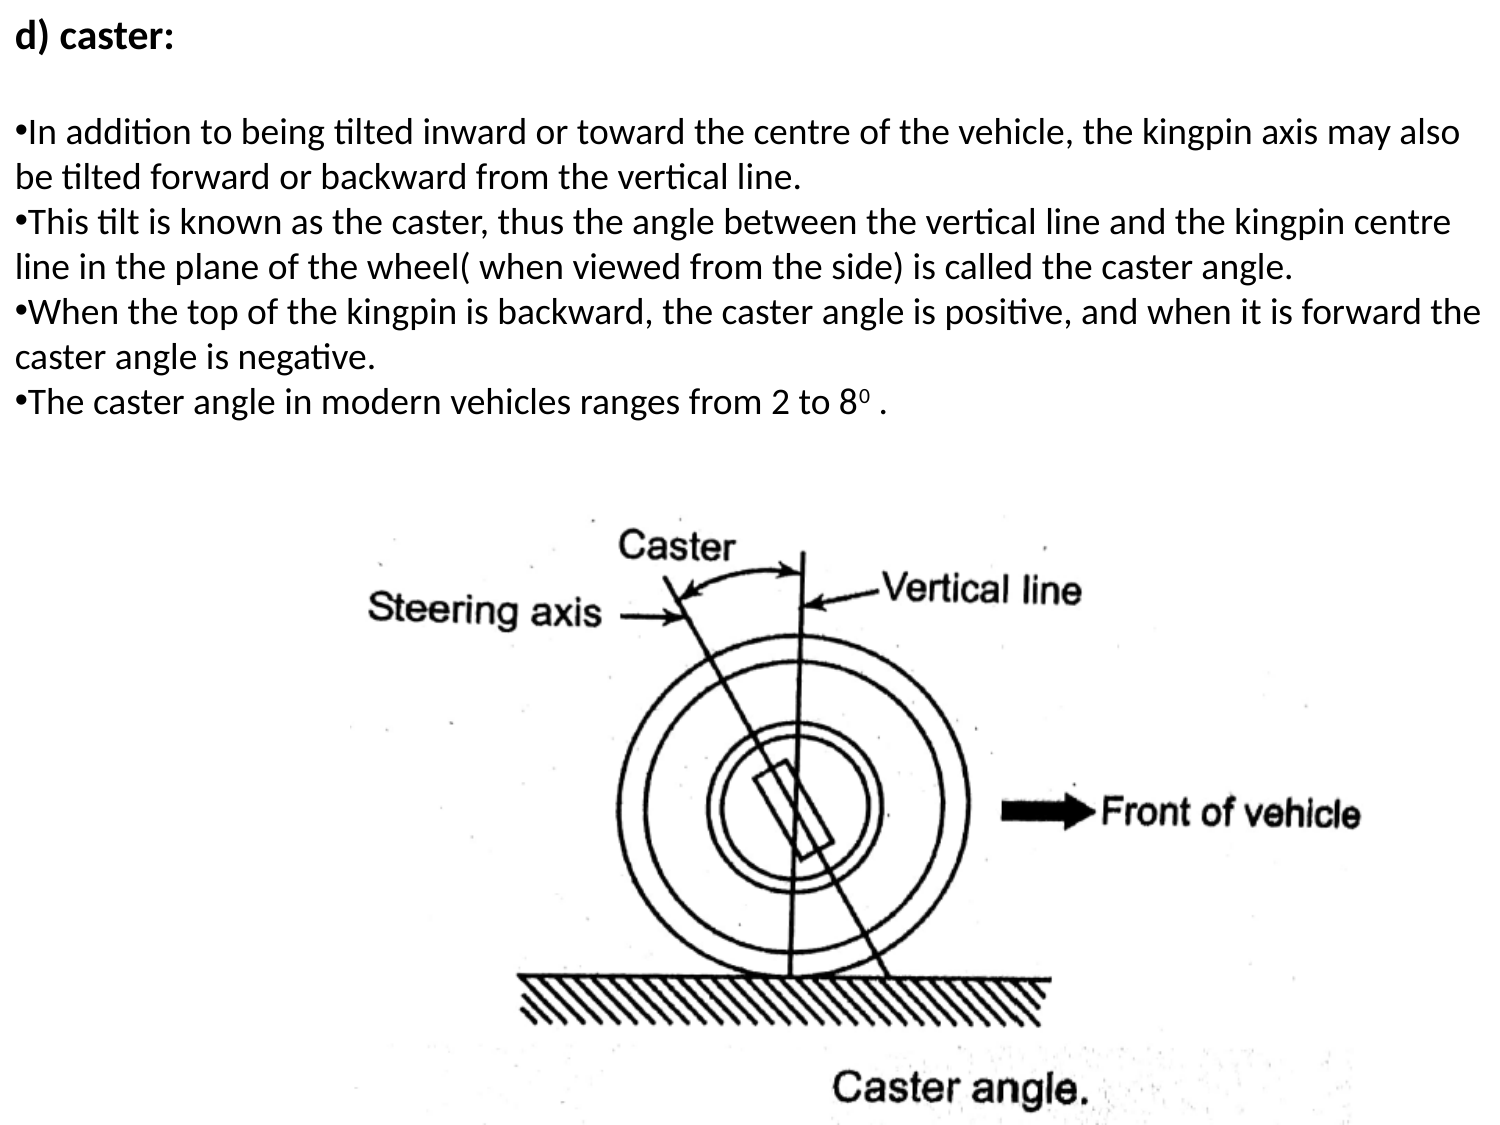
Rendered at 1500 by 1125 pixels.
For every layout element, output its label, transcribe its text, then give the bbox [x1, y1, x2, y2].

text_box d) caster: [0, 0, 638, 65]
text_box In addition to being tilted inward or toward the centre of the vehicle, the kingpin axis may also be tilted forward or backward from the vertical line. This tilt is known as the caster, thus the angle between the vertical line and the kingpin centre line in the plane of the wheel( when viewed from the side) is called the caster angle. When the top of the kingpin is backward, the caster angle is positive, and when it is forward the caster angle is negative. The caster angle in modern vehicles ranges from 2 to 80 . [0, 99, 1500, 475]
picture [349, 437, 1371, 1125]
